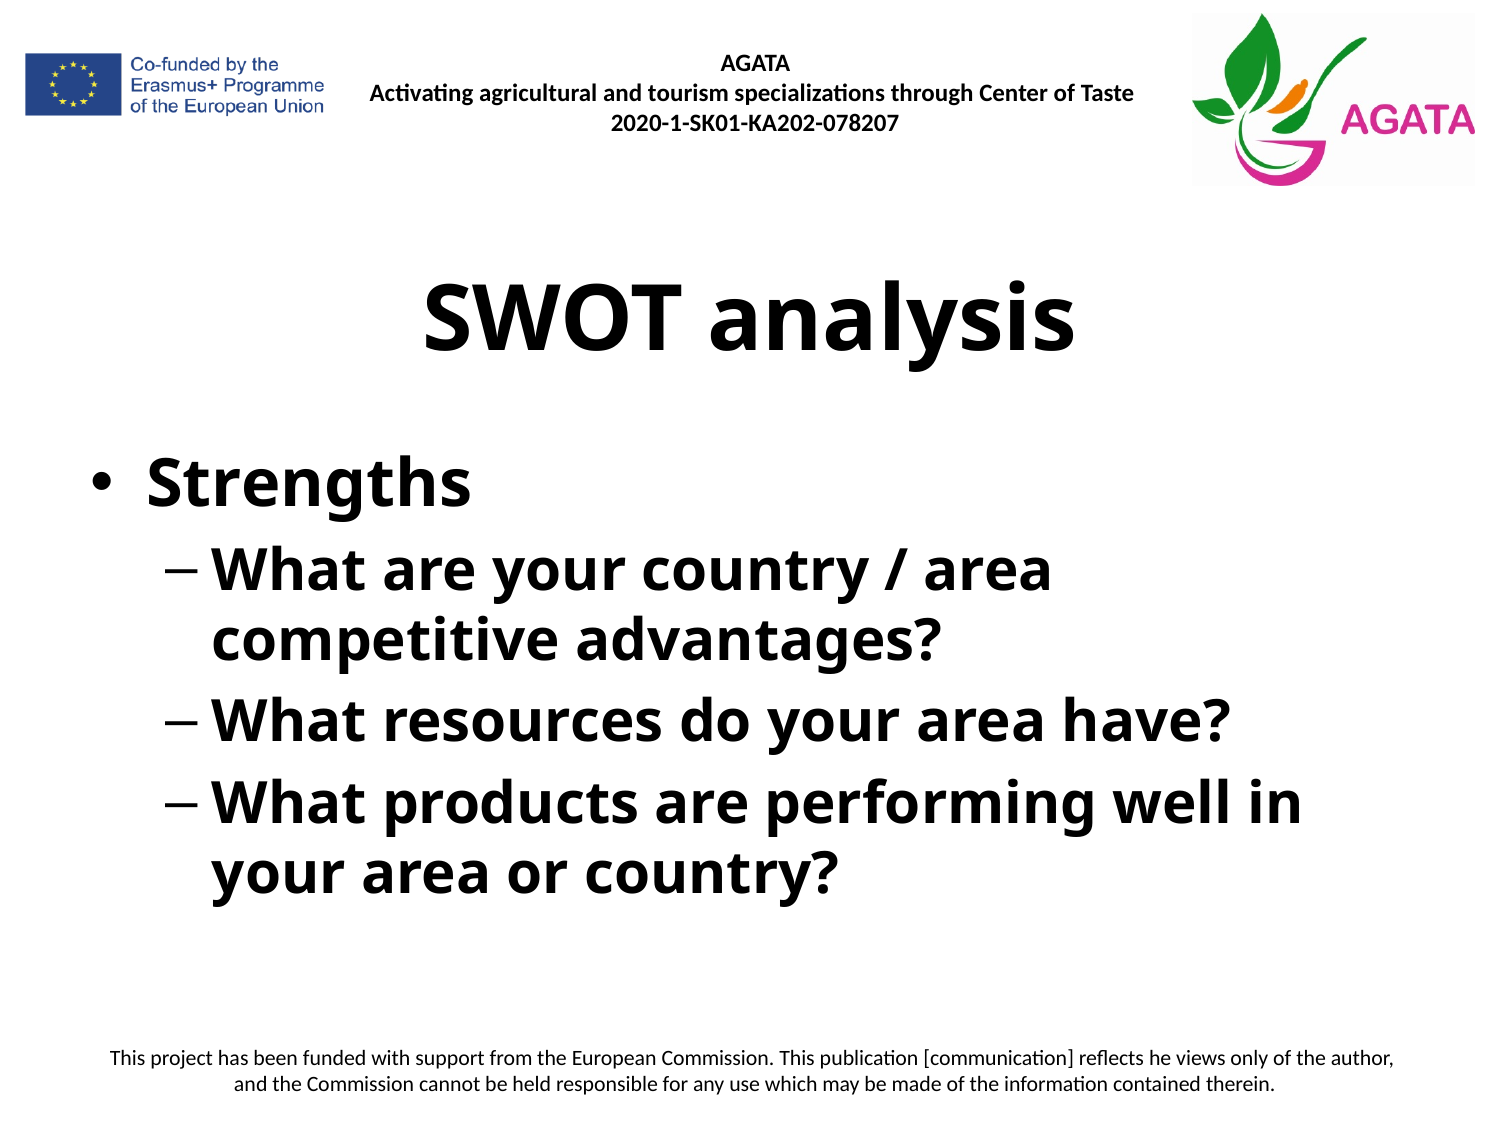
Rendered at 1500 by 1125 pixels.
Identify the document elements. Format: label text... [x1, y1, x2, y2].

list Strengths What are your country / area competitive advantages? What resources do your area have? What products are performing well in your area or country? [75, 432, 1425, 1005]
picture [1192, 13, 1475, 186]
picture [25, 53, 333, 120]
title SWOT analysis [75, 219, 1425, 408]
